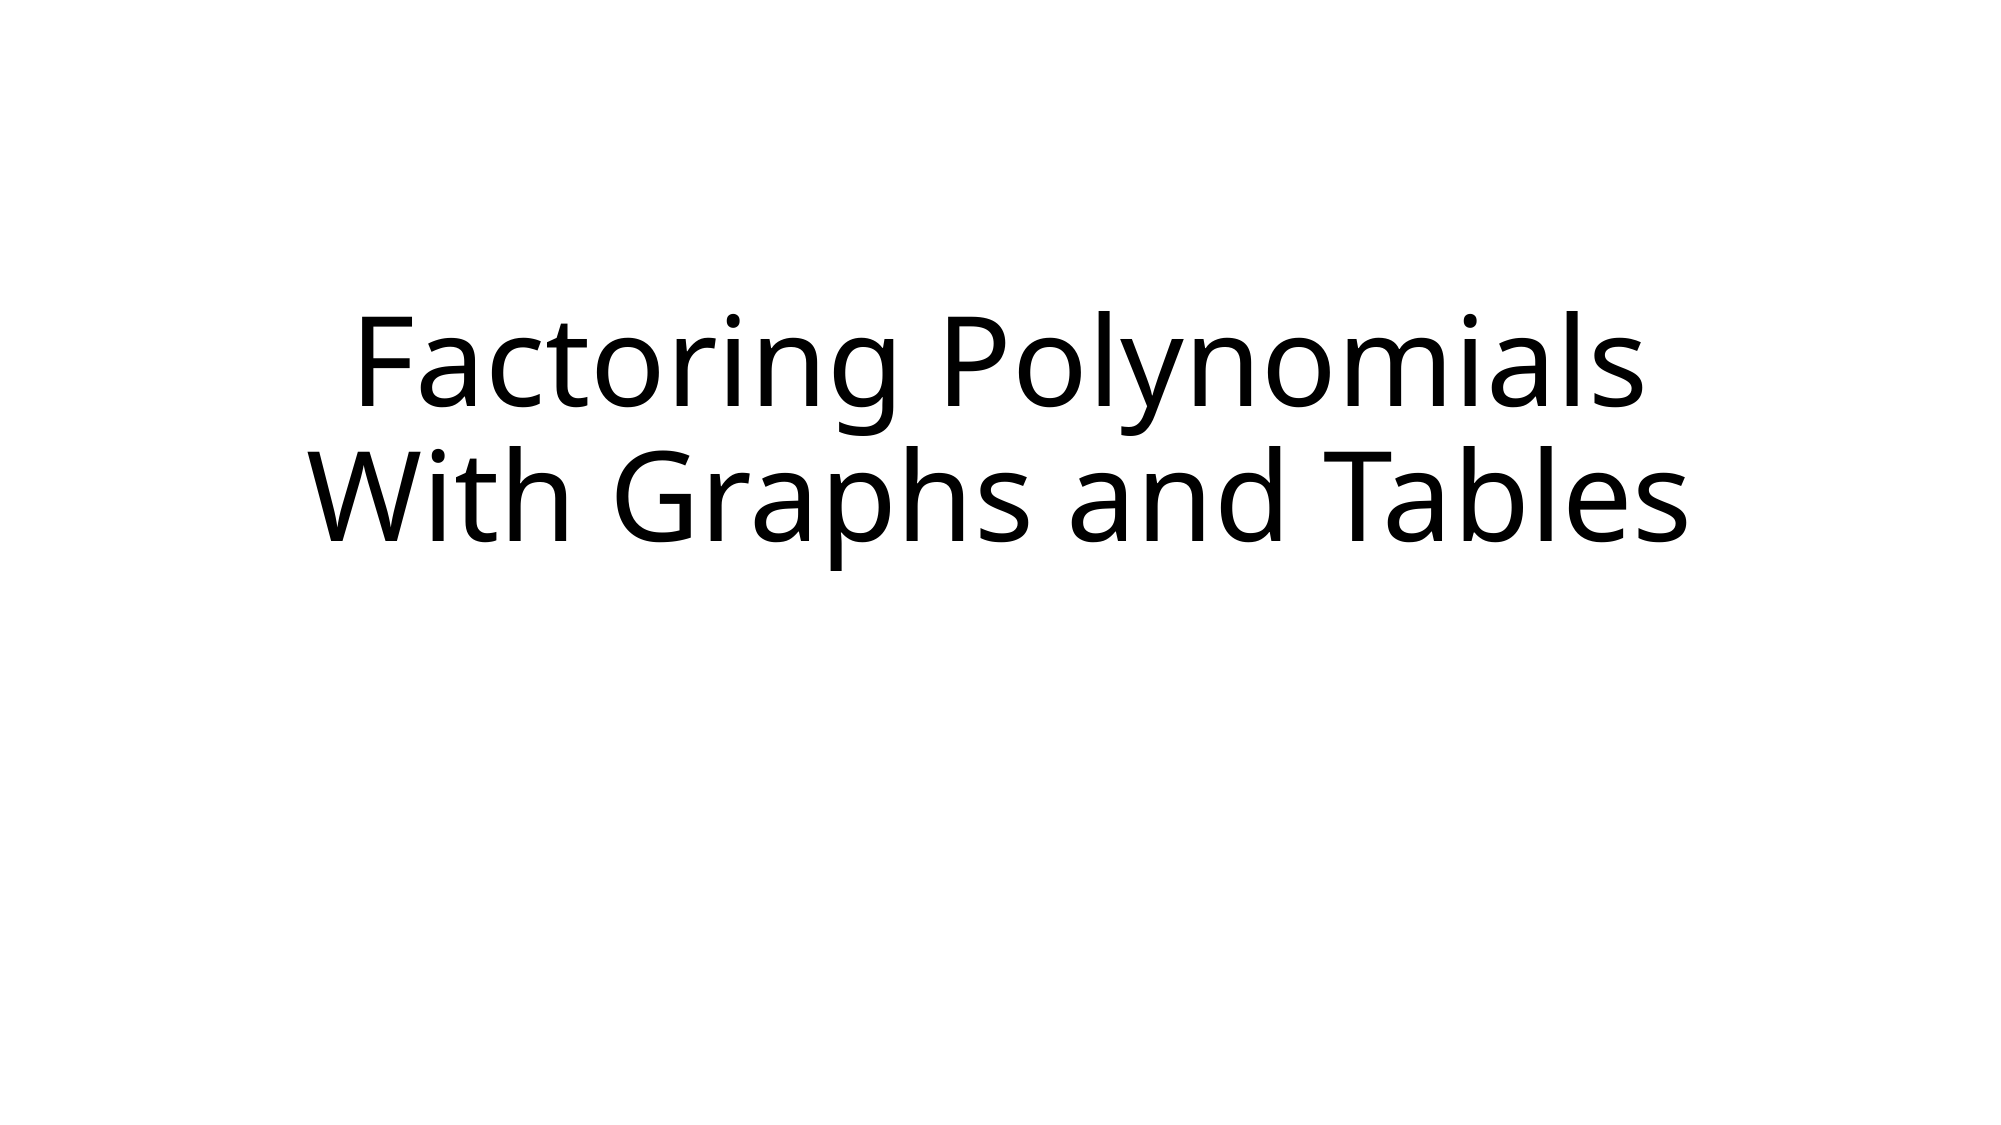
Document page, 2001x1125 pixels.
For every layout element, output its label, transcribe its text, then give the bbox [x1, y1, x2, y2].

title Factoring Polynomials With Graphs and Tables [249, 184, 1750, 576]
